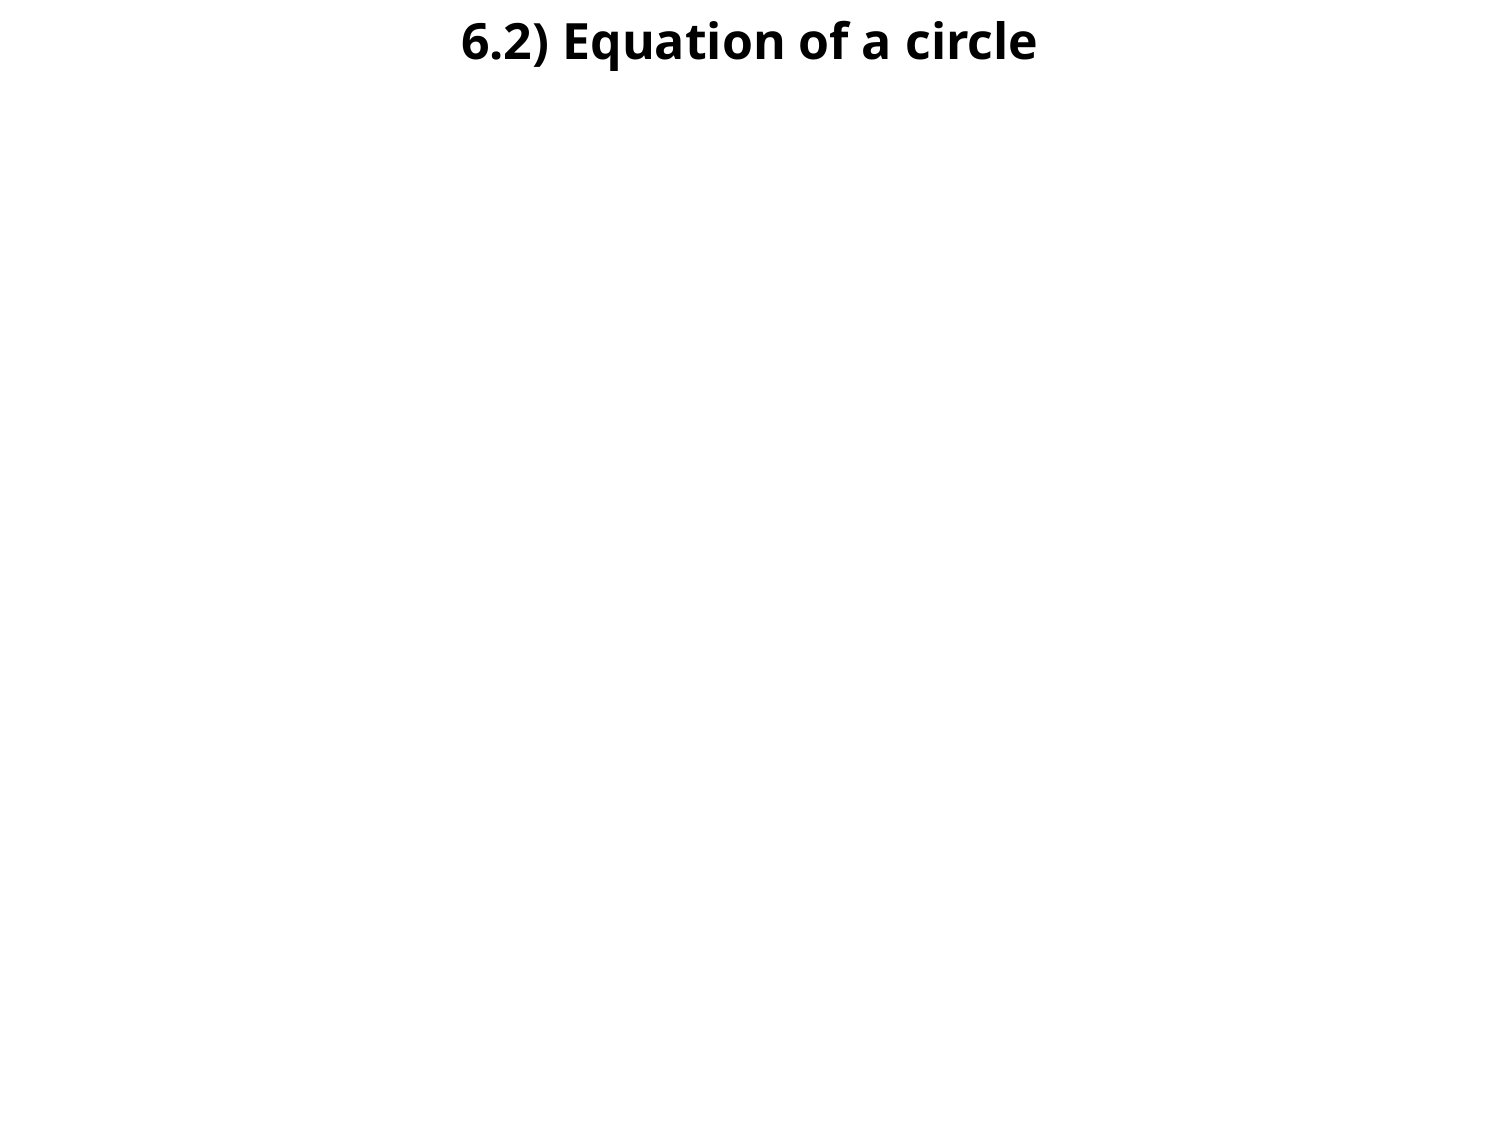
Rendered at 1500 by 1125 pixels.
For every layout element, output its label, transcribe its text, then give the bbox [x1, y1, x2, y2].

title 6.2) Equation of a circle [0, 0, 1500, 87]
